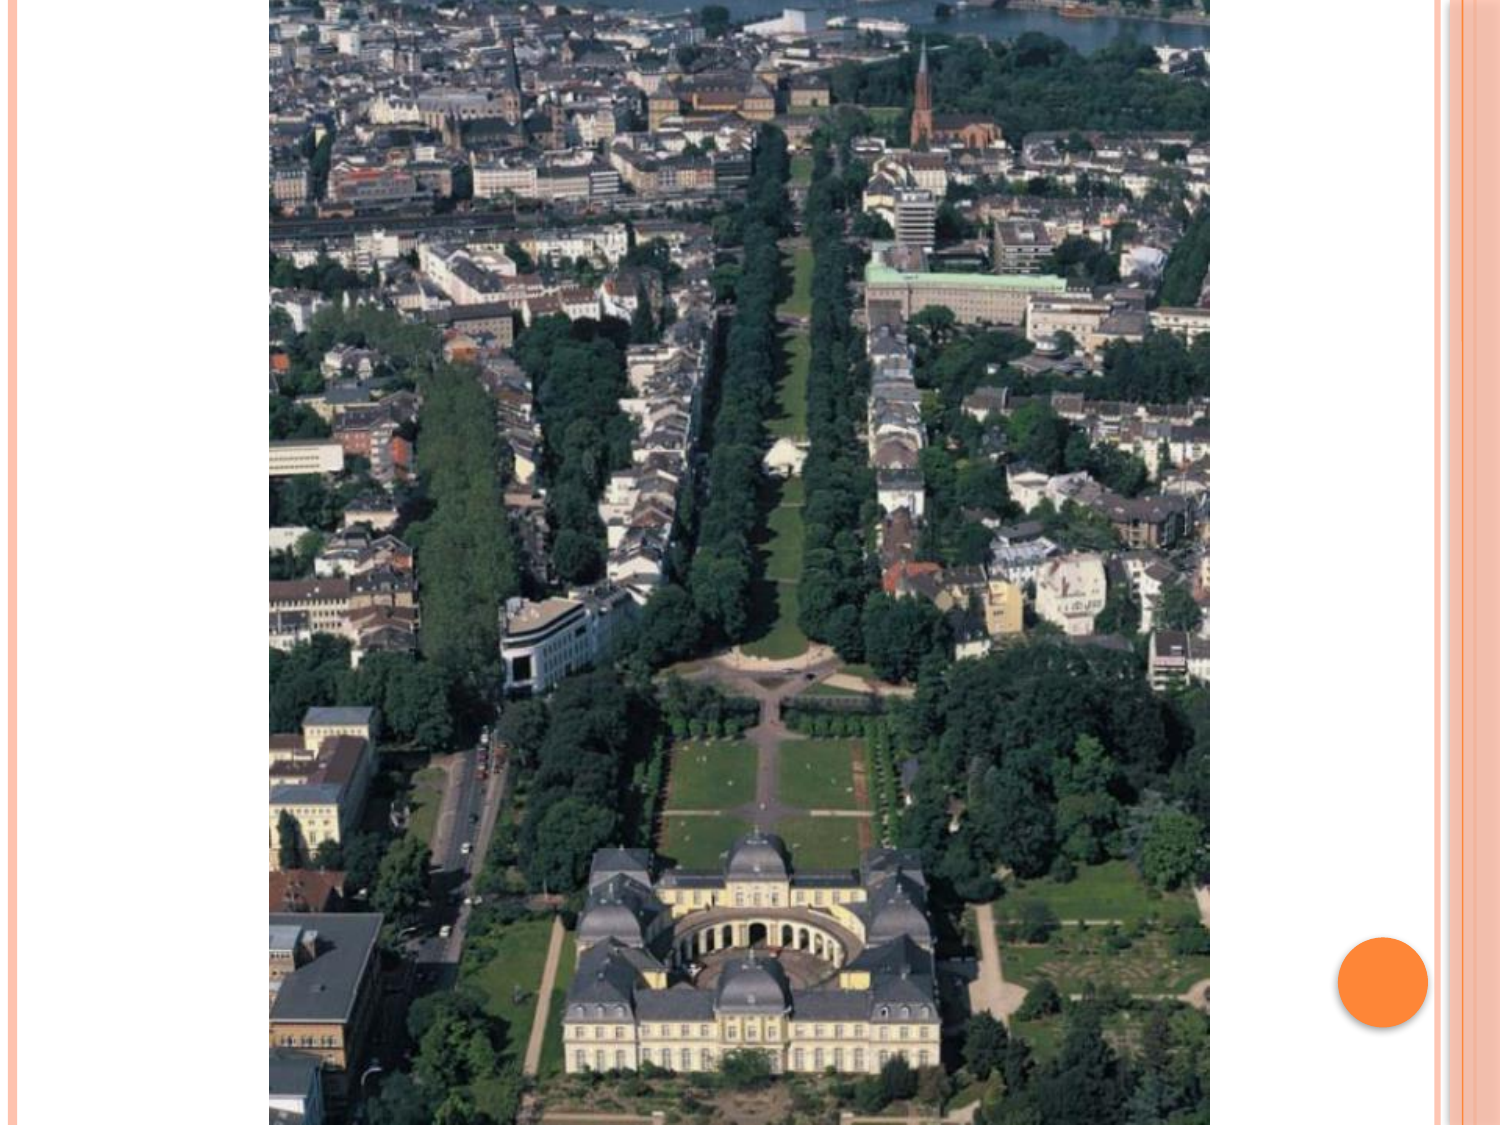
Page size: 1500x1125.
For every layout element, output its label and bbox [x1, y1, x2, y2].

list [268, 0, 1210, 1125]
